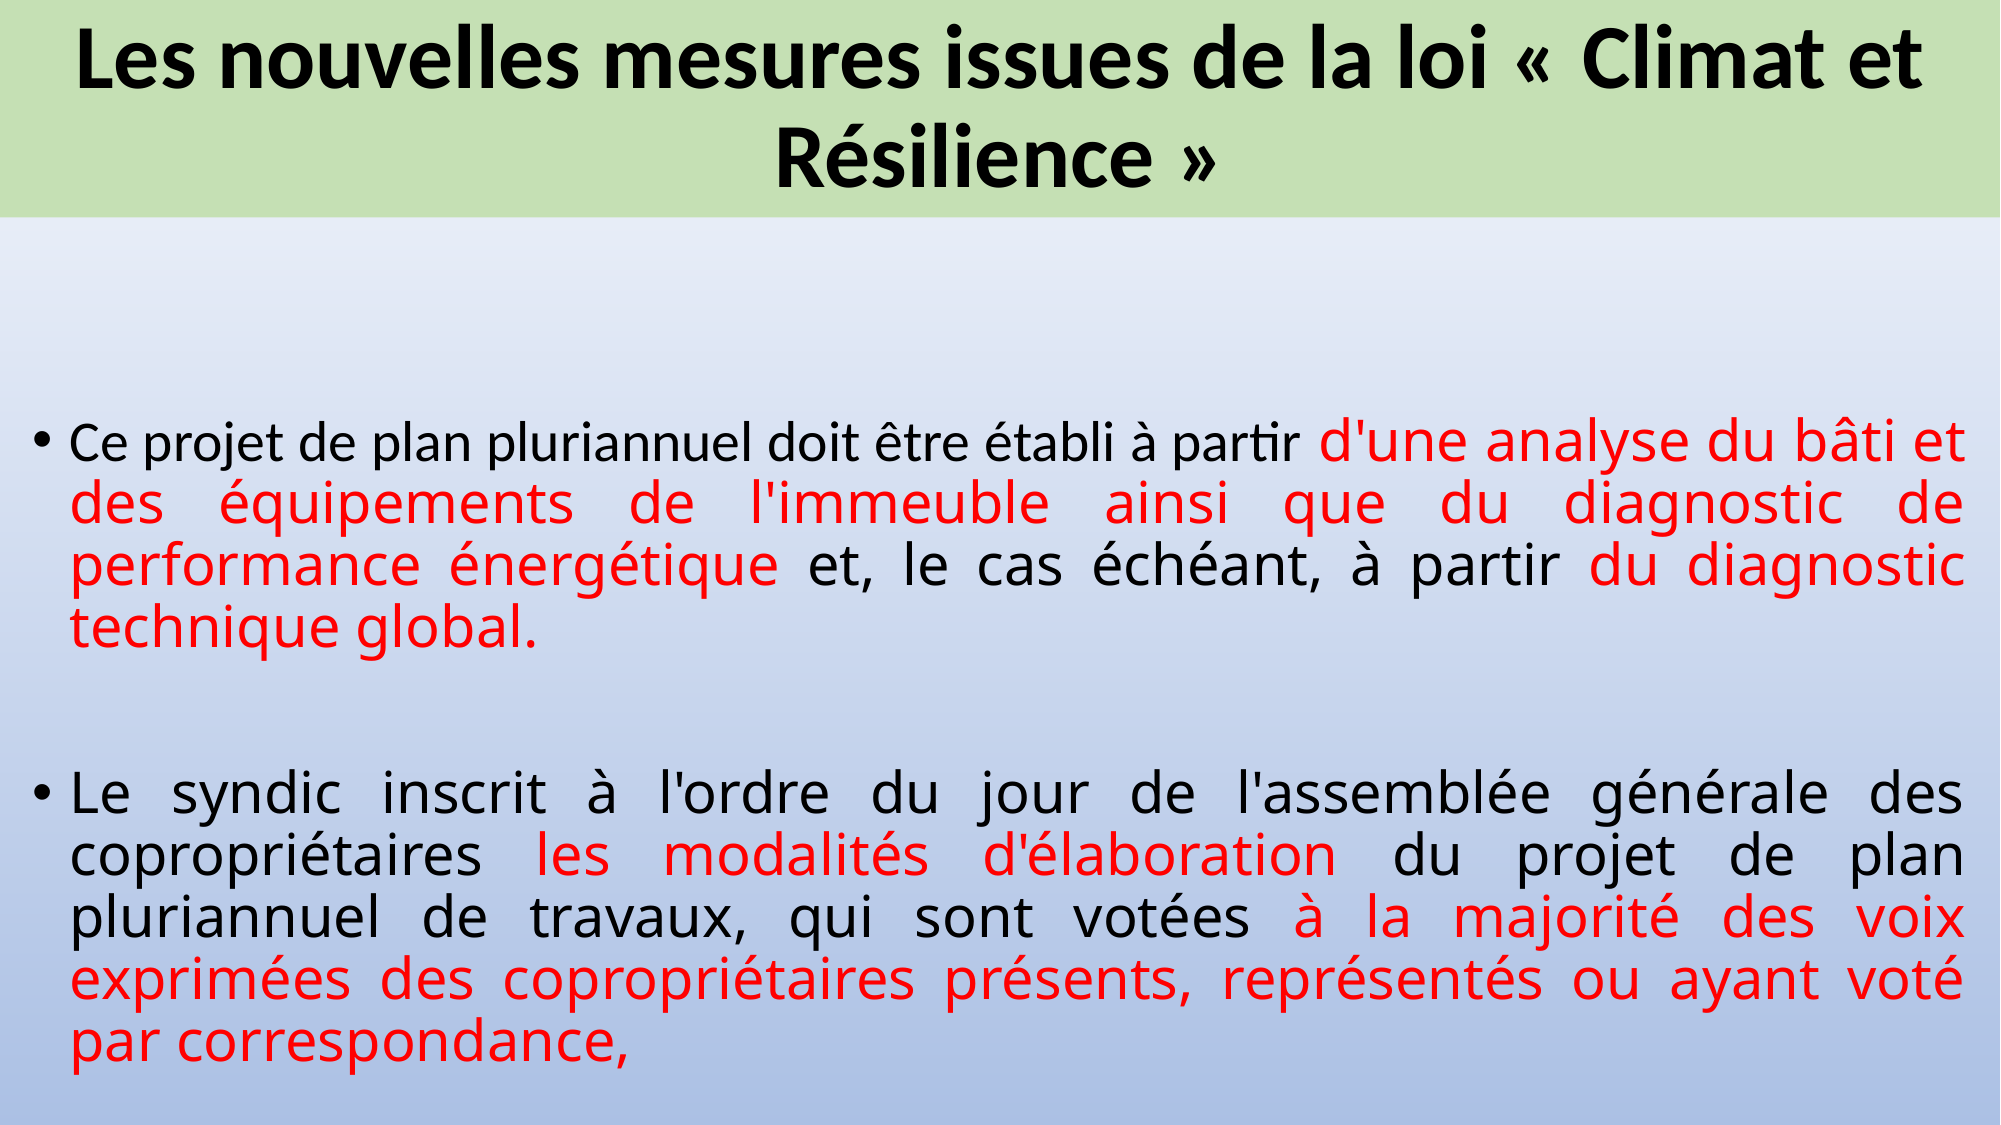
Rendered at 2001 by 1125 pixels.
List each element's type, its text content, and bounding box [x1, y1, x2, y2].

list Ce projet de plan pluriannuel doit être établi à partir d'une analyse du bâti et des équipements de l'immeuble ainsi que du diagnostic de performance énergétique et, le cas échéant, à partir du diagnostic technique global. Le syndic inscrit à l'ordre du jour de l'assemblée générale des copropriétaires les modalités d'élaboration du projet de plan pluriannuel de travaux, qui sont votées à la majorité des voix exprimées des copropriétaires présents, représentés ou ayant voté par correspondance, [17, 314, 1983, 1088]
title Les nouvelles mesures issues de la loi « Climat et Résilience » [0, 0, 2000, 218]
